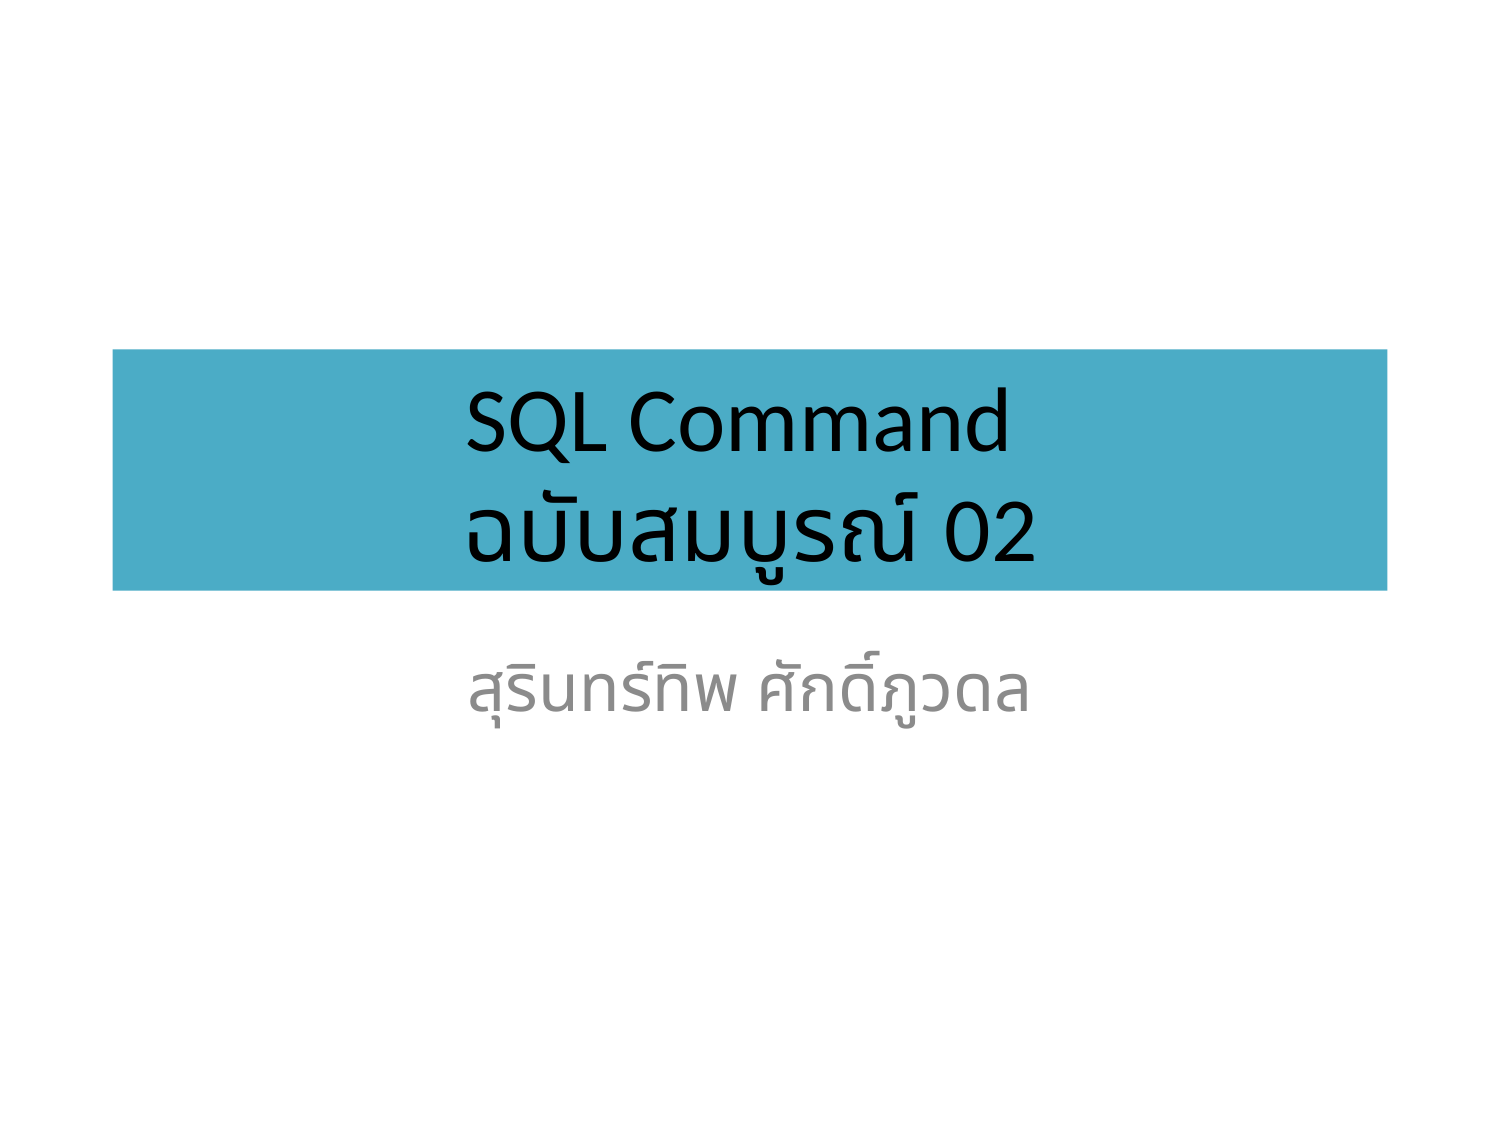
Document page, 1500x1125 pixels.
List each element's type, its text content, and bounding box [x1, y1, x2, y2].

subtitle สุรินทร์ทิพ ศักดิ์ภูวดล [225, 637, 1275, 925]
title SQL Command ฉบับสมบูรณ์ 02 [112, 349, 1388, 591]
